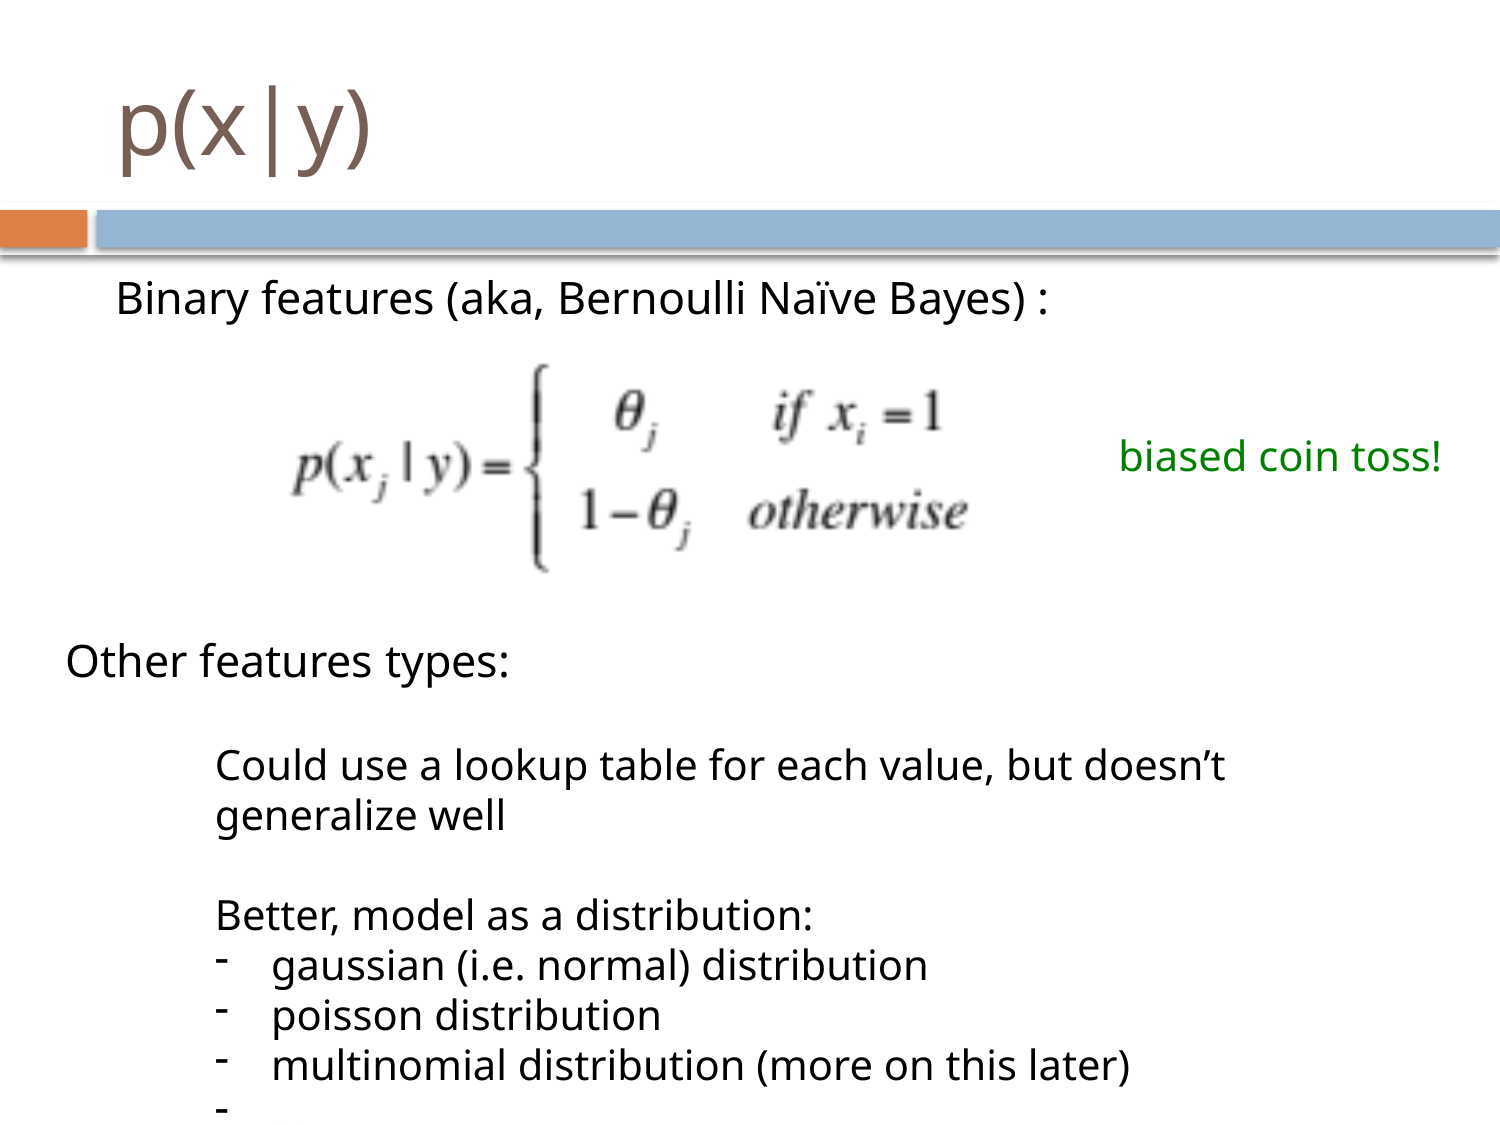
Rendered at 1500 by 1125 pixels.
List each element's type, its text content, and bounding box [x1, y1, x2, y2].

title p(x|y) [100, 37, 1438, 200]
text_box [283, 351, 1008, 578]
list Binary features (aka, Bernoulli Naïve Bayes) : [100, 262, 1199, 359]
text_box Other features types: [50, 624, 599, 722]
text_box biased coin toss! [1103, 421, 1458, 487]
text_box Could use a lookup table for each value, but doesn’t generalize well Better, model as a distribution: gaussian (i.e. normal) distribution poisson distribution multinomial distribution (more on this later) … [199, 731, 1413, 1125]
